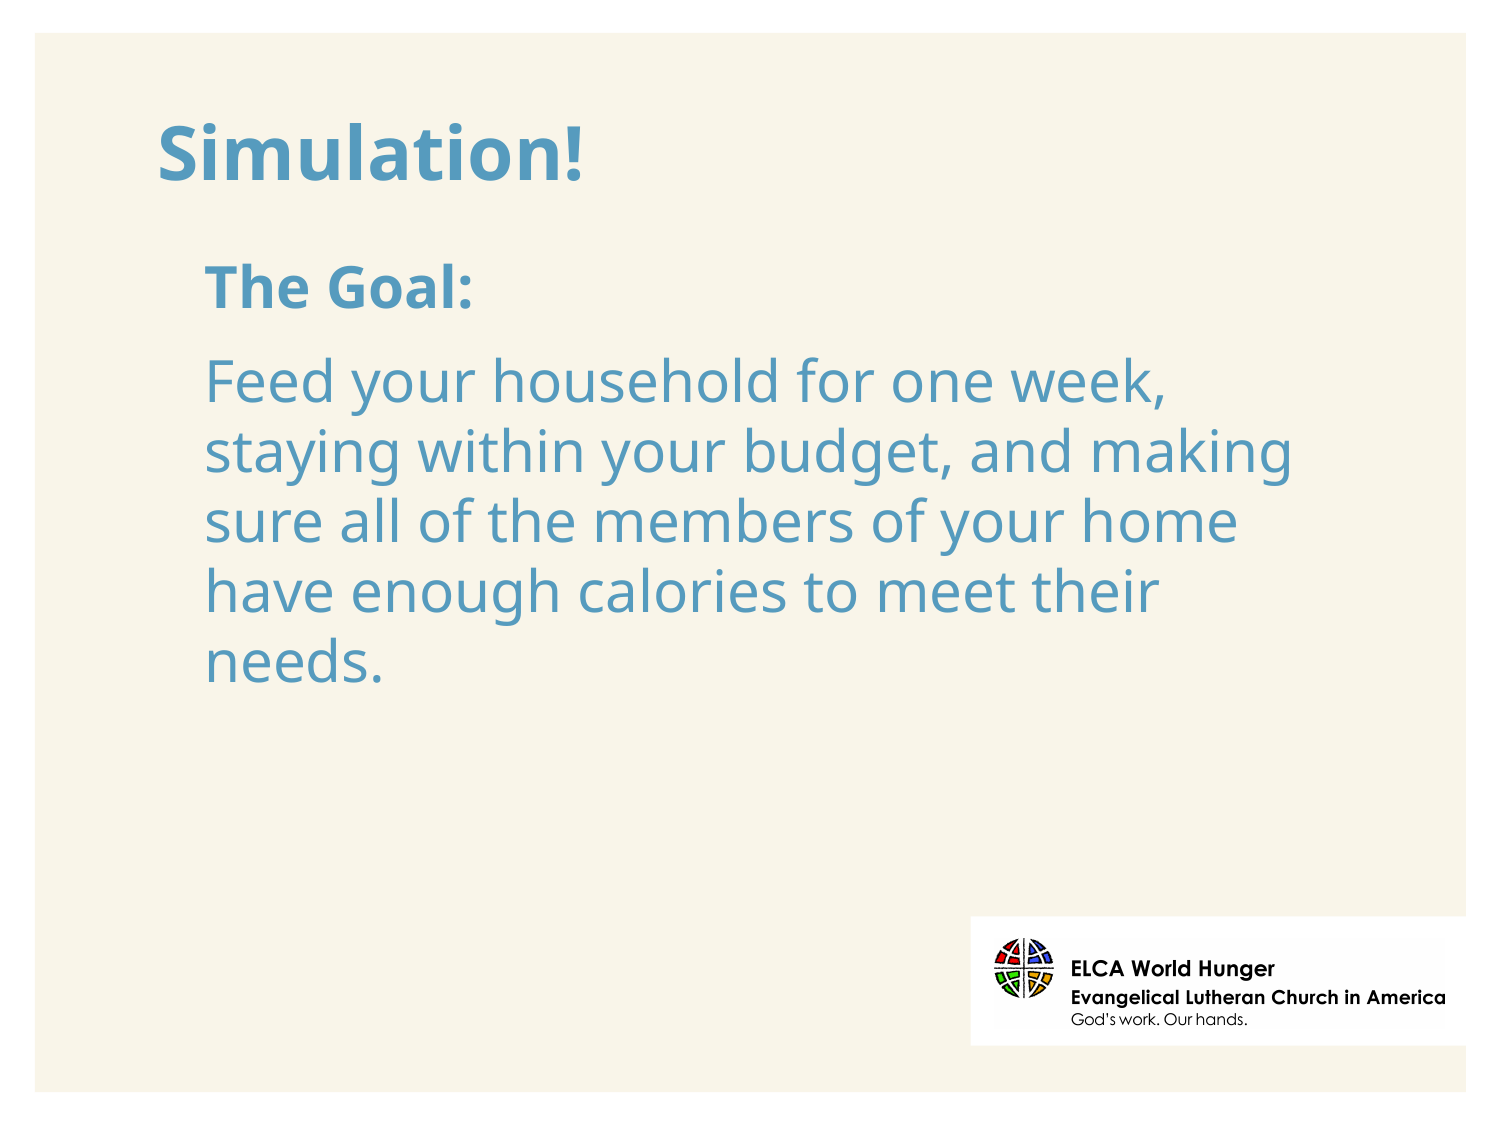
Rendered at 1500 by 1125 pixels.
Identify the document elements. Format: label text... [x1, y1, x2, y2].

picture [994, 938, 1445, 1029]
title Simulation! [141, 97, 1361, 228]
list The Goal: Feed your household for one week, staying within your budget, and making sure all of the members of your home have enough calories to meet their needs. [189, 242, 1315, 982]
